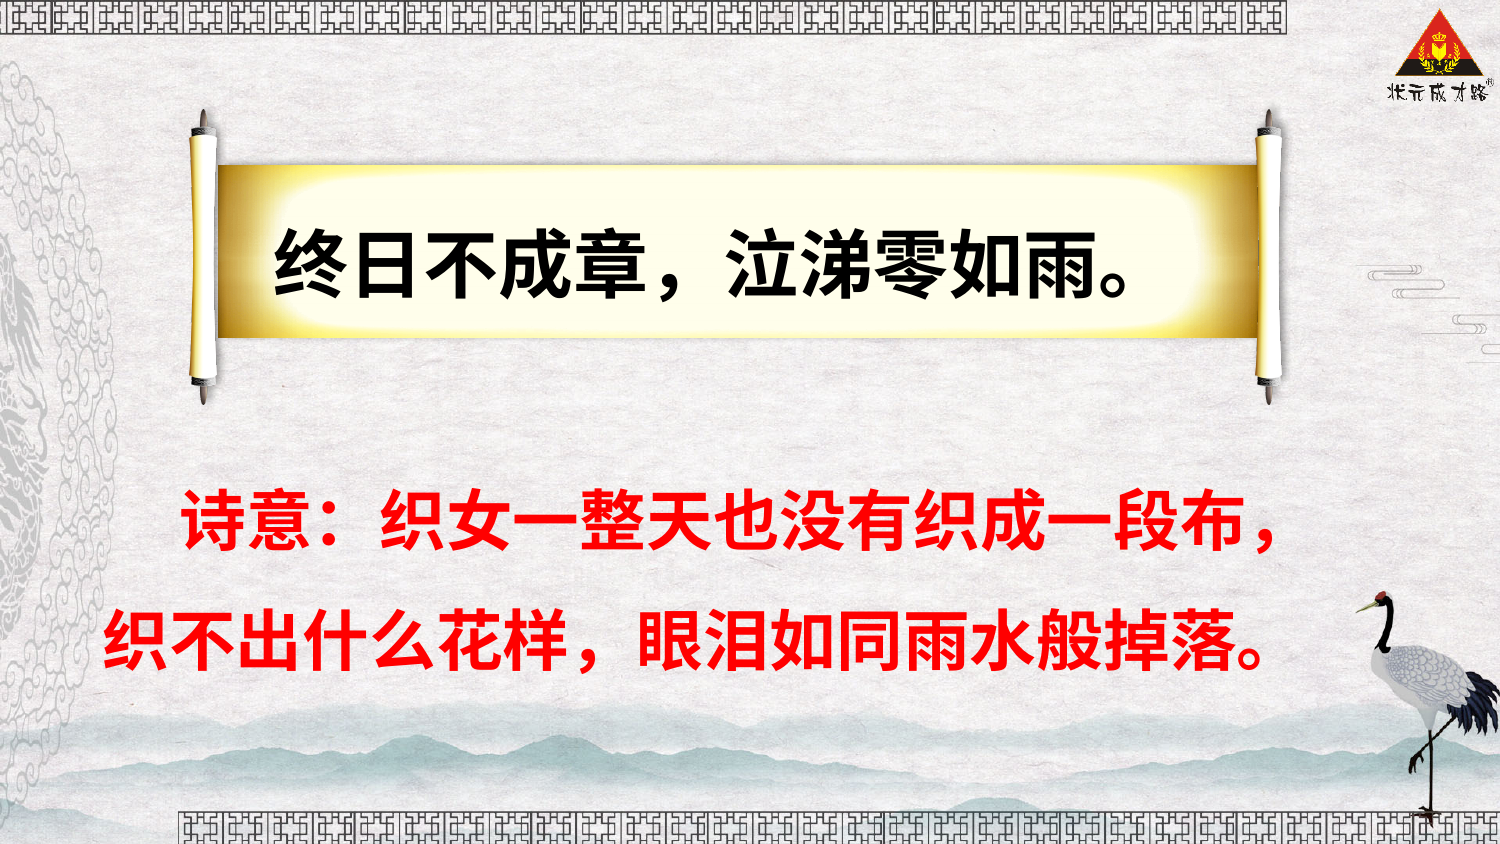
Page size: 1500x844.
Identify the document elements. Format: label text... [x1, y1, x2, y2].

picture [0, 0, 1500, 844]
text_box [80, 109, 1367, 405]
text_box 诗意：织女一整天也没有织成一段布，织不出什么花样，眼泪如同雨水般掉落。 [87, 430, 1389, 686]
